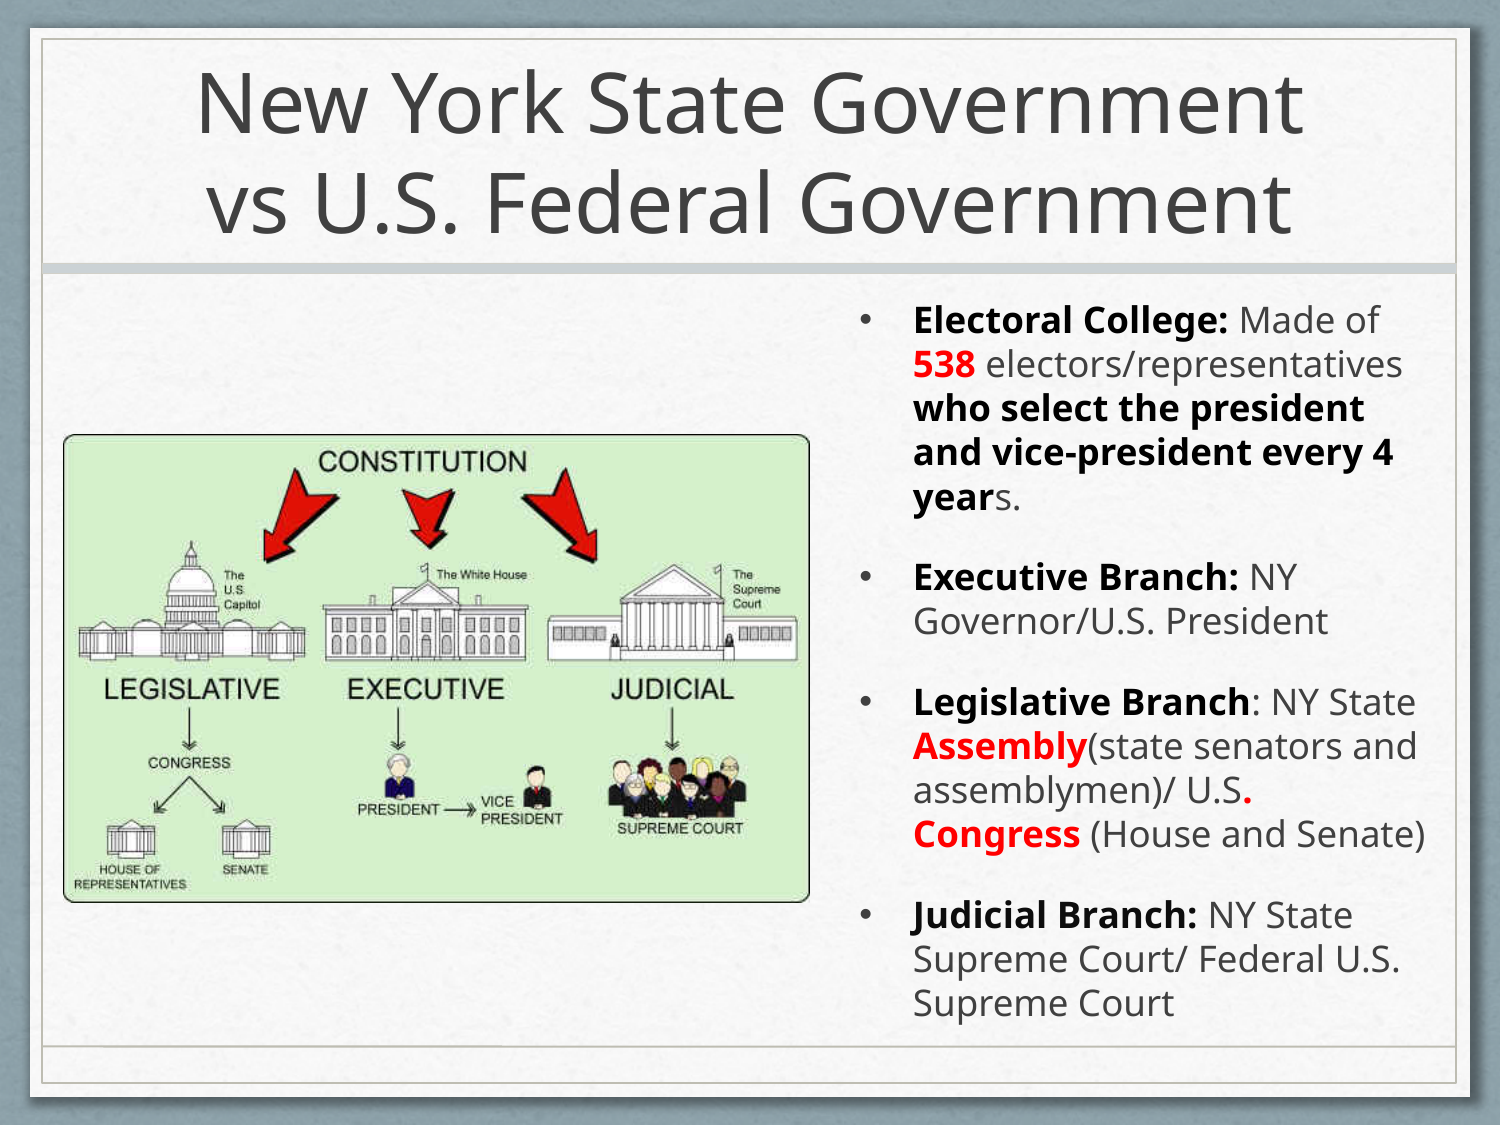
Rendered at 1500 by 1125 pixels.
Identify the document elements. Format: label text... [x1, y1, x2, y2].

picture [30, 28, 1470, 1097]
title New York State Government vs U.S. Federal Government [147, 40, 1353, 260]
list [63, 259, 810, 1078]
list Electoral College: Made of 538 electors/representatives who select the president and vice-president every 4 years. Executive Branch: NY Governor/U.S. President Legislative Branch: NY State Assembly(state senators and assemblymen)/ U.S. Congress (House and Senate) Judicial Branch: NY State Supreme Court/ Federal U.S. Supreme Court [844, 289, 1443, 1055]
